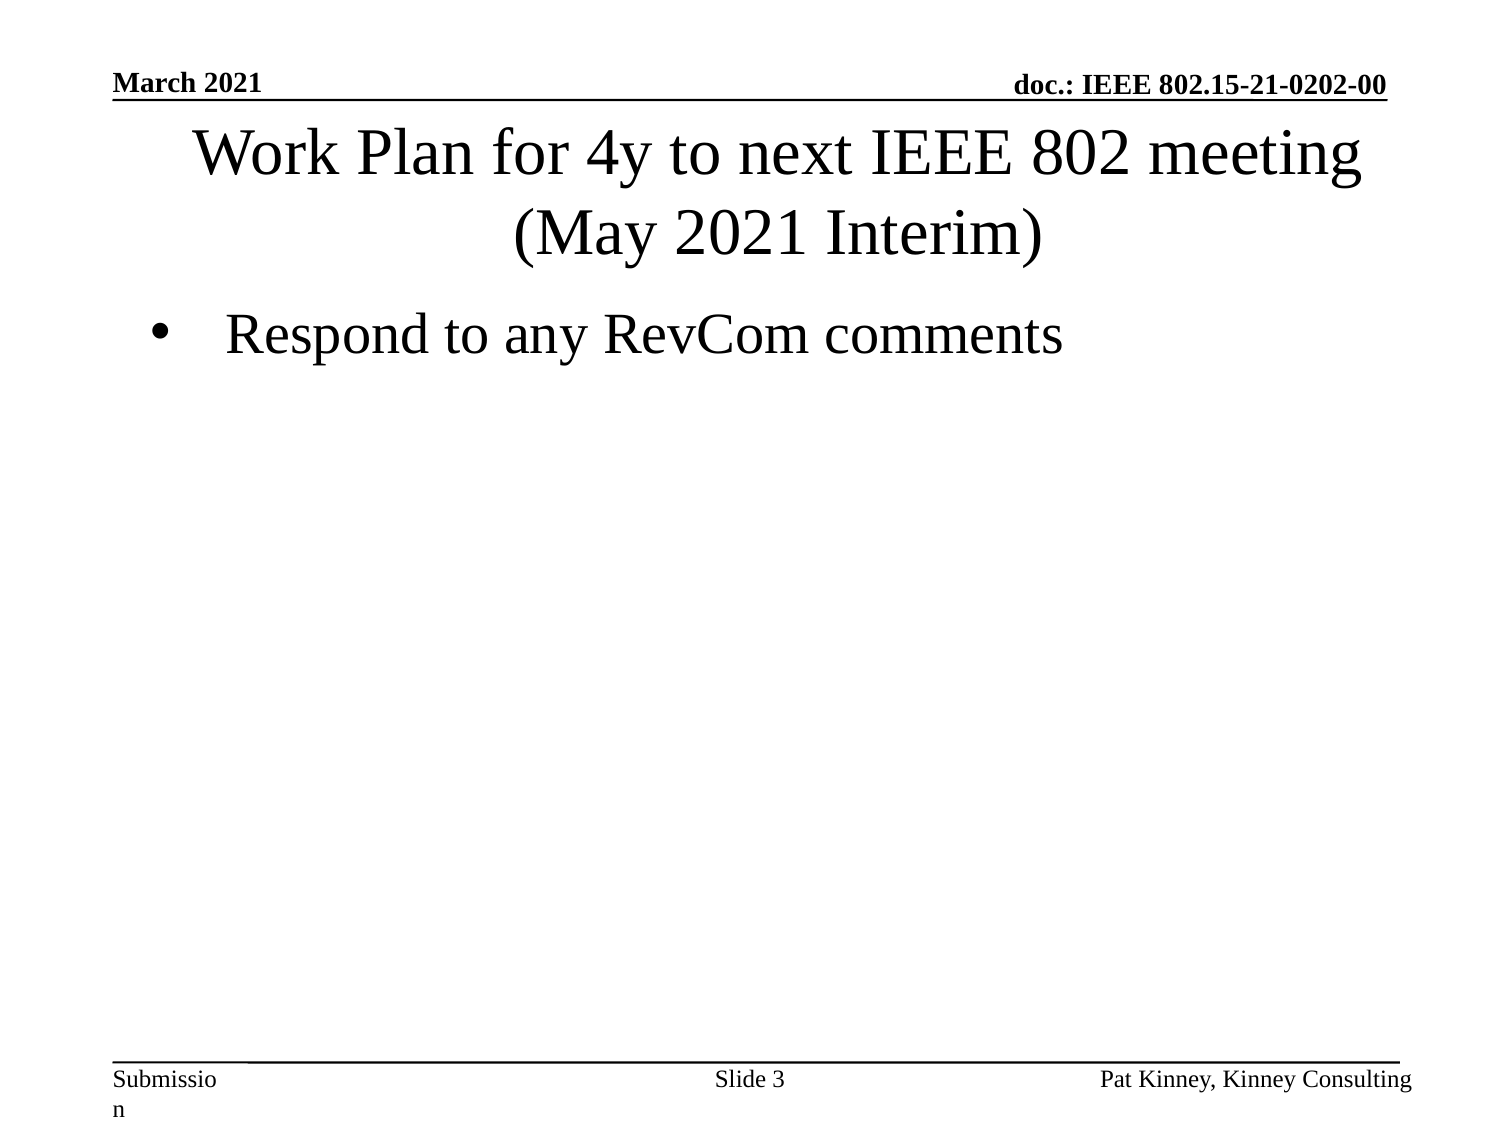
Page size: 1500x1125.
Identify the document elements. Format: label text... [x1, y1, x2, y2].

slide_number Slide 3 [714, 1062, 786, 1093]
text_box Respond to any RevCom comments [79, 287, 1417, 976]
footer Pat Kinney, Kinney Consulting [843, 1062, 1413, 1093]
text_box Work Plan for 4y to next IEEE 802 meeting (May 2021 Interim) [141, 87, 1417, 287]
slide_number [112, 62, 375, 98]
